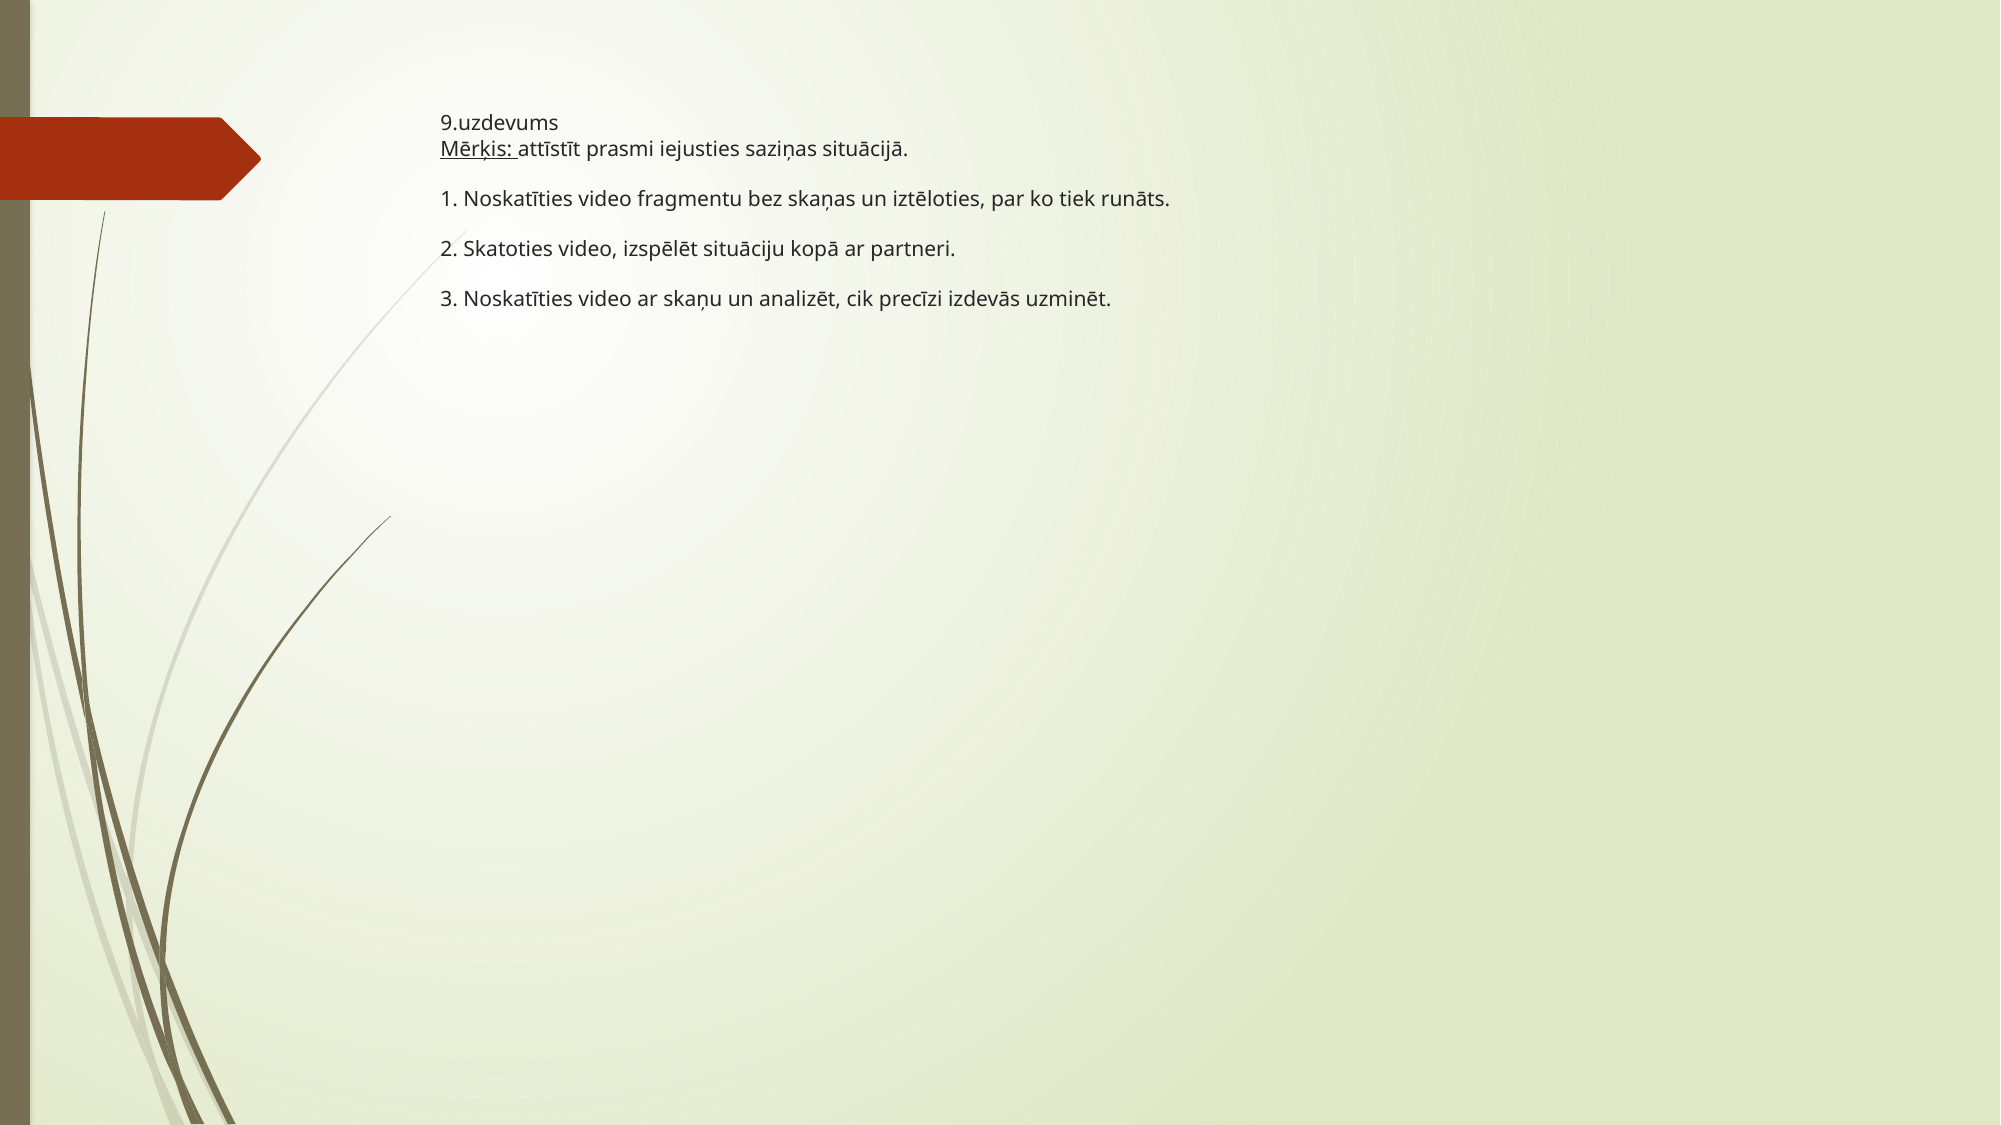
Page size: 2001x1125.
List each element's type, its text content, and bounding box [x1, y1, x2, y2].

title 9.uzdevums Mērķis: attīstīt prasmi iejusties saziņas situācijā. 1. Noskatīties video fragmentu bez skaņas un iztēloties, par ko tiek runāts. 2. Skatoties video, izspēlēt situāciju kopā ar partneri. 3. Noskatīties video ar skaņu un analizēt, cik precīzi izdevās uzminēt. [425, 102, 1888, 351]
